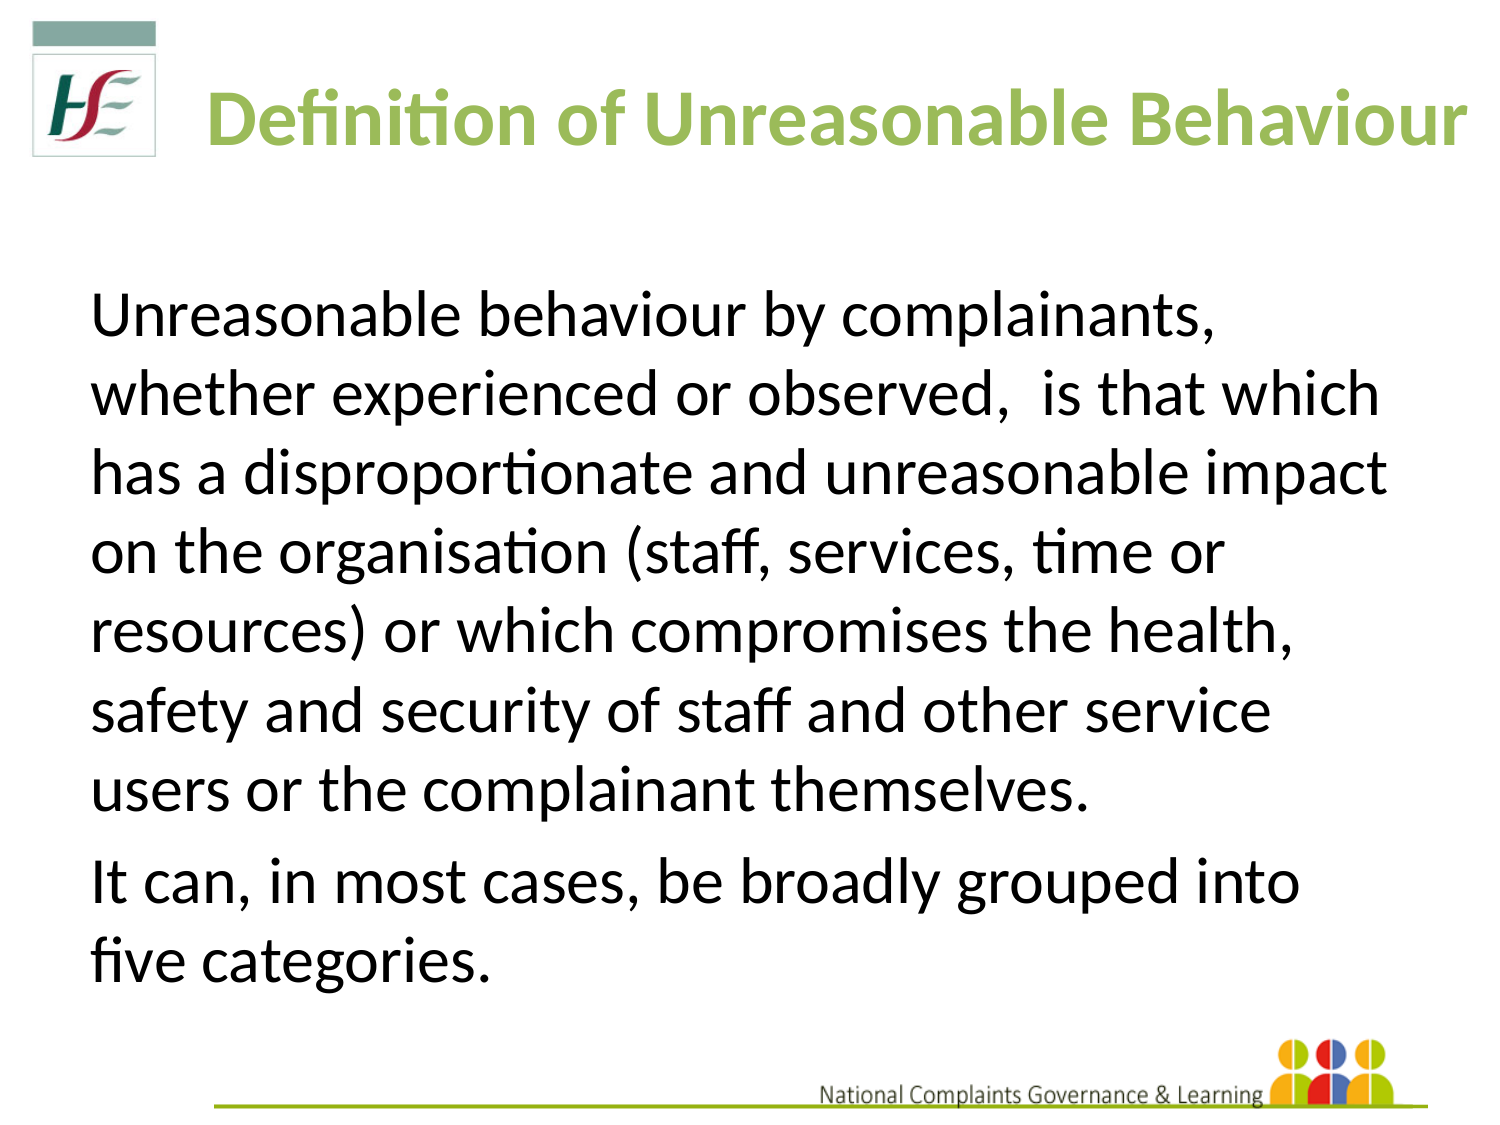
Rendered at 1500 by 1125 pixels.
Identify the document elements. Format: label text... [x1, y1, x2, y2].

picture [214, 1031, 1428, 1114]
list Unreasonable behaviour by complainants, whether experienced or observed, is that which has a disproportionate and unreasonable impact on the organisation (staff, services, time or resources) or which compromises the health, safety and security of staff and other service users or the complainant themselves. It can, in most cases, be broadly grouped into five categories. [75, 262, 1425, 1005]
text_box Definition of Unreasonable Behaviour [159, 19, 1500, 207]
picture [29, 18, 159, 159]
